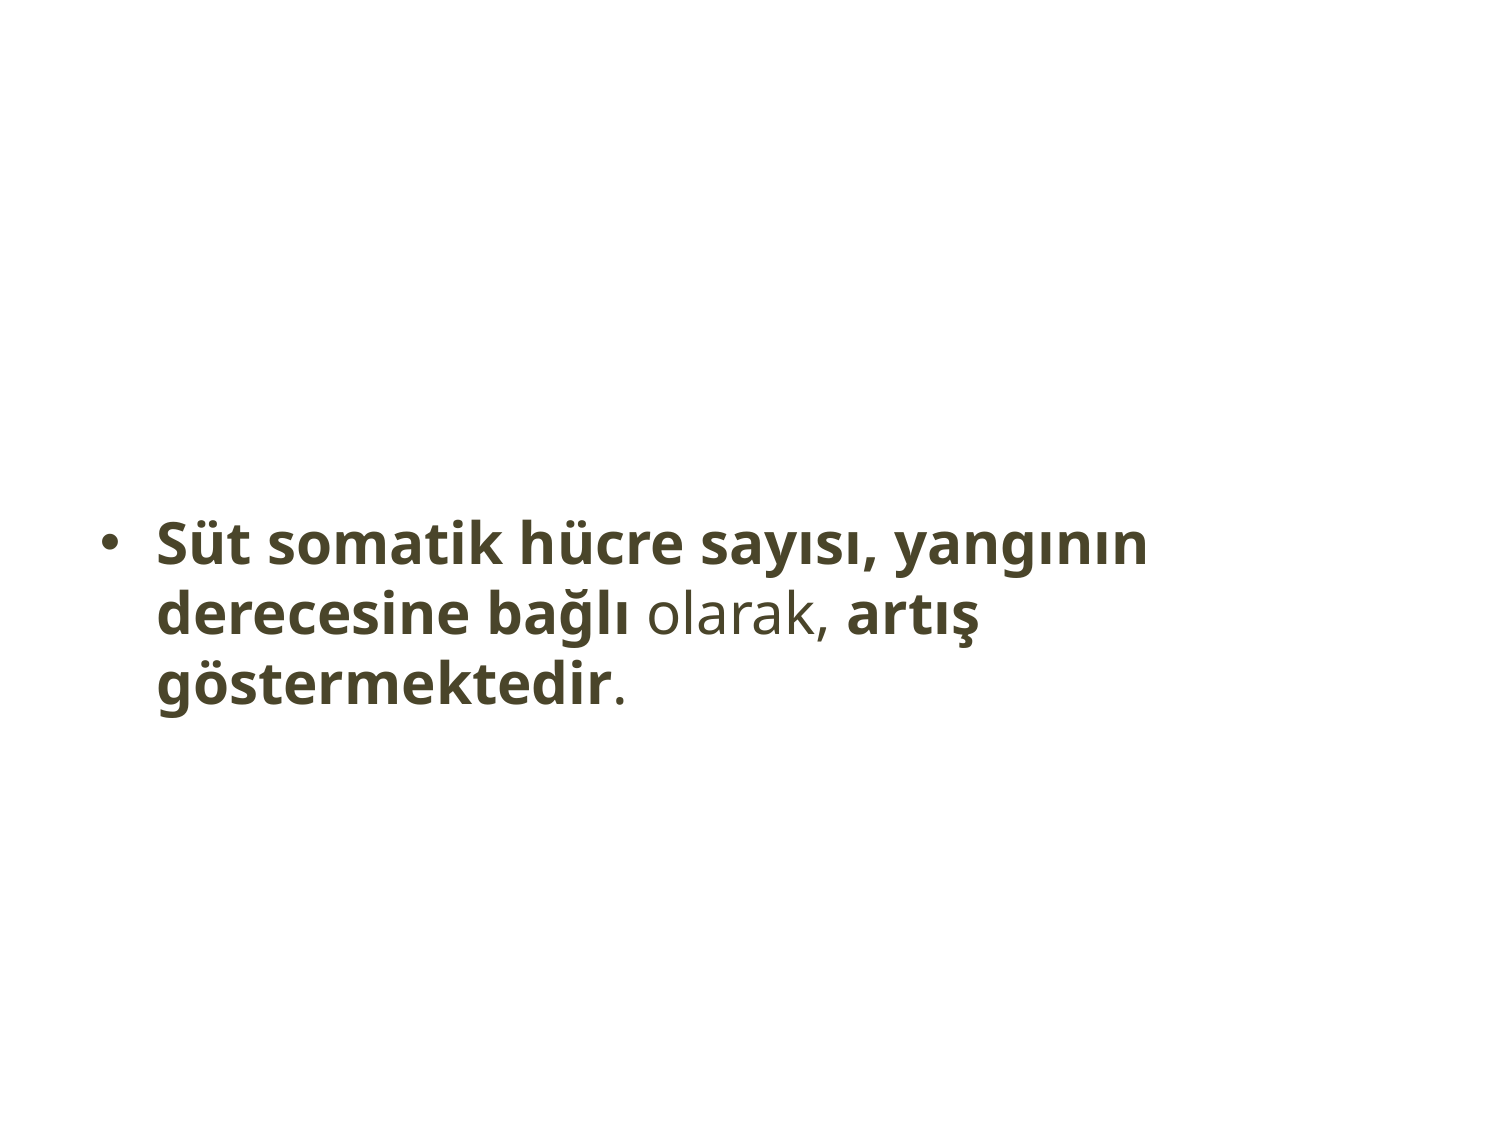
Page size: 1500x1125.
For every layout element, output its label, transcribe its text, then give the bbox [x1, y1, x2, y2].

list Süt somatik hücre sayısı, yangının derecesine bağlı olarak, artış göstermektedir. [85, 498, 1436, 705]
